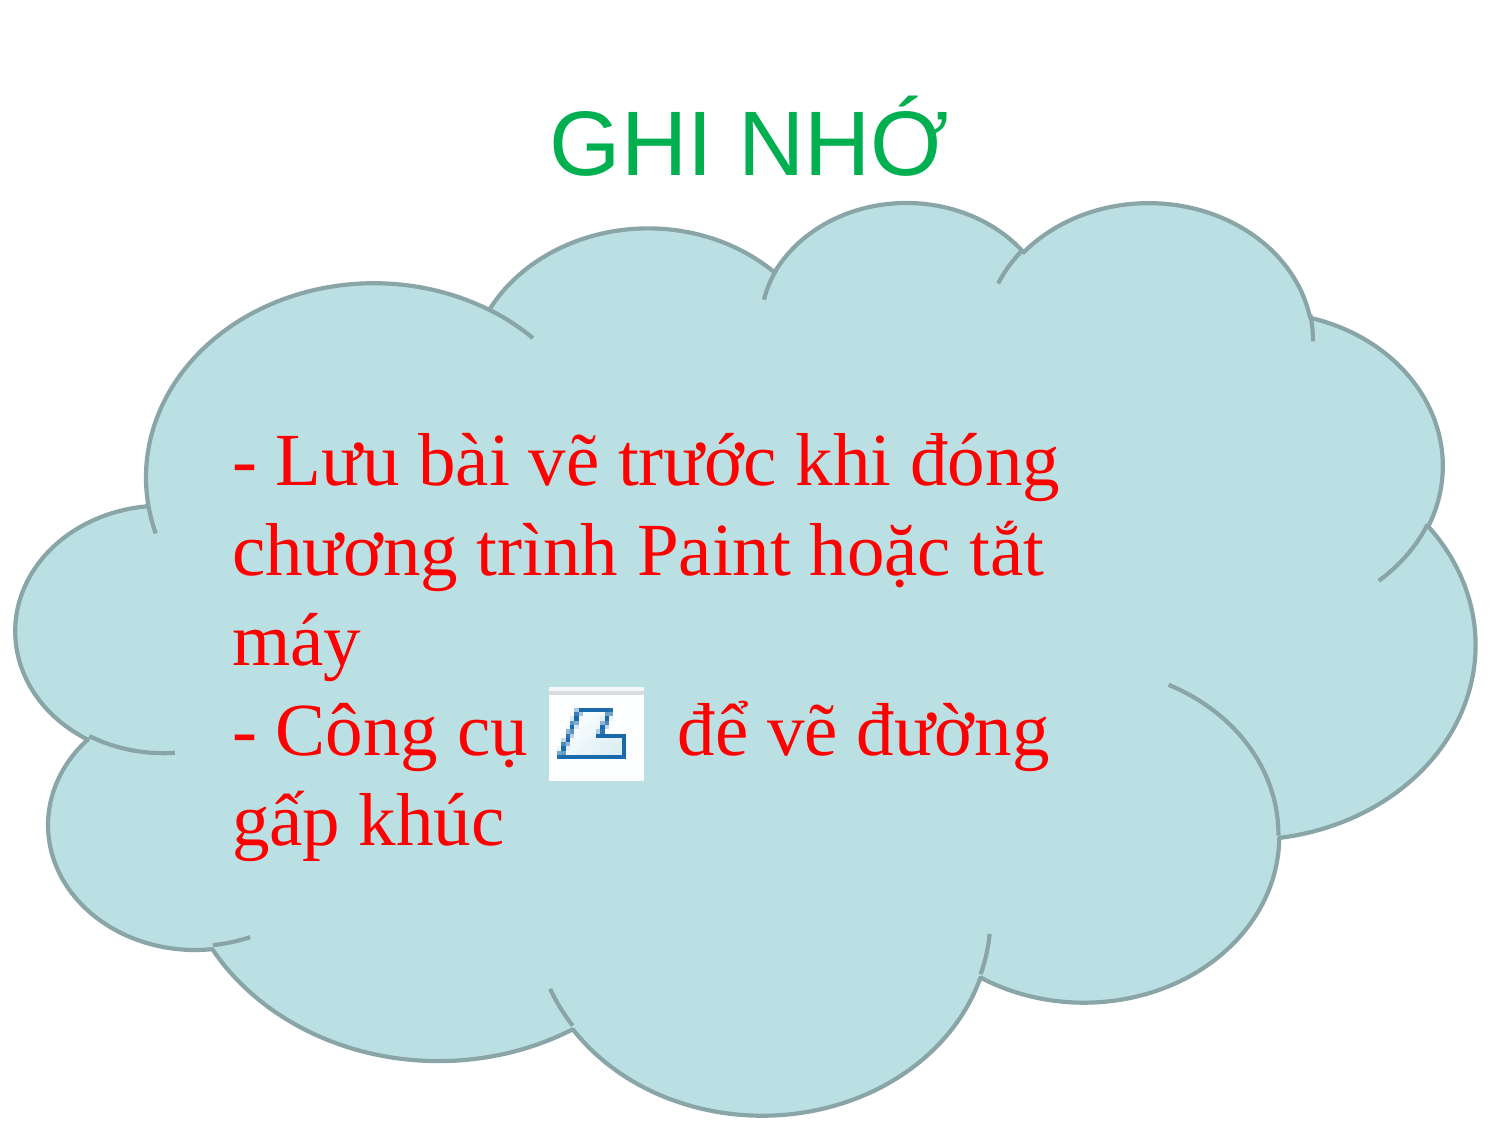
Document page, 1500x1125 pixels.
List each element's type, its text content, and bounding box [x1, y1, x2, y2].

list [549, 687, 644, 781]
text_box - Lưu bài vẽ trước khi đóng chương trình Paint hoặc tắt máy - Công cụ để vẽ đường gấp khúc [13, 200, 1478, 1118]
title GHI NHỚ [74, 44, 1426, 233]
